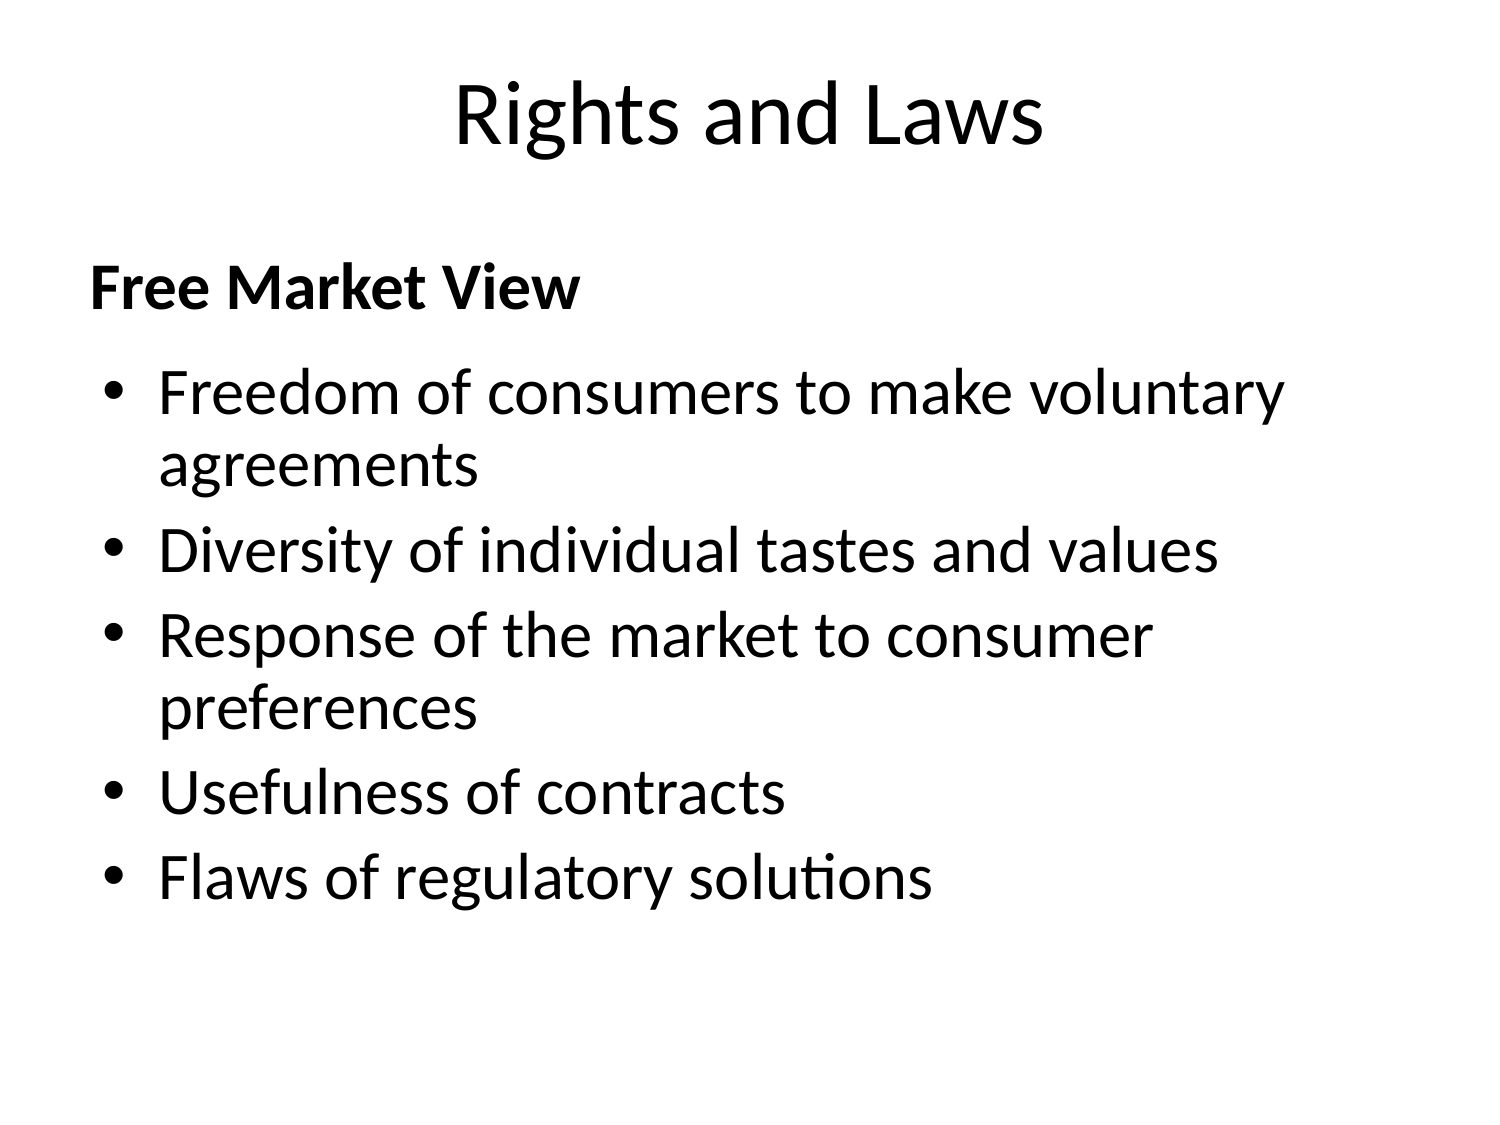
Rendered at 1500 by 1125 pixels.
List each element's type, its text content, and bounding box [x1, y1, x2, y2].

list Free Market View [75, 224, 738, 330]
list Freedom of consumers to make voluntary agreements Diversity of individual tastes and values Response of the market to consumer preferences Usefulness of contracts Flaws of regulatory solutions [87, 350, 1338, 999]
title Rights and Laws [75, 45, 1425, 175]
